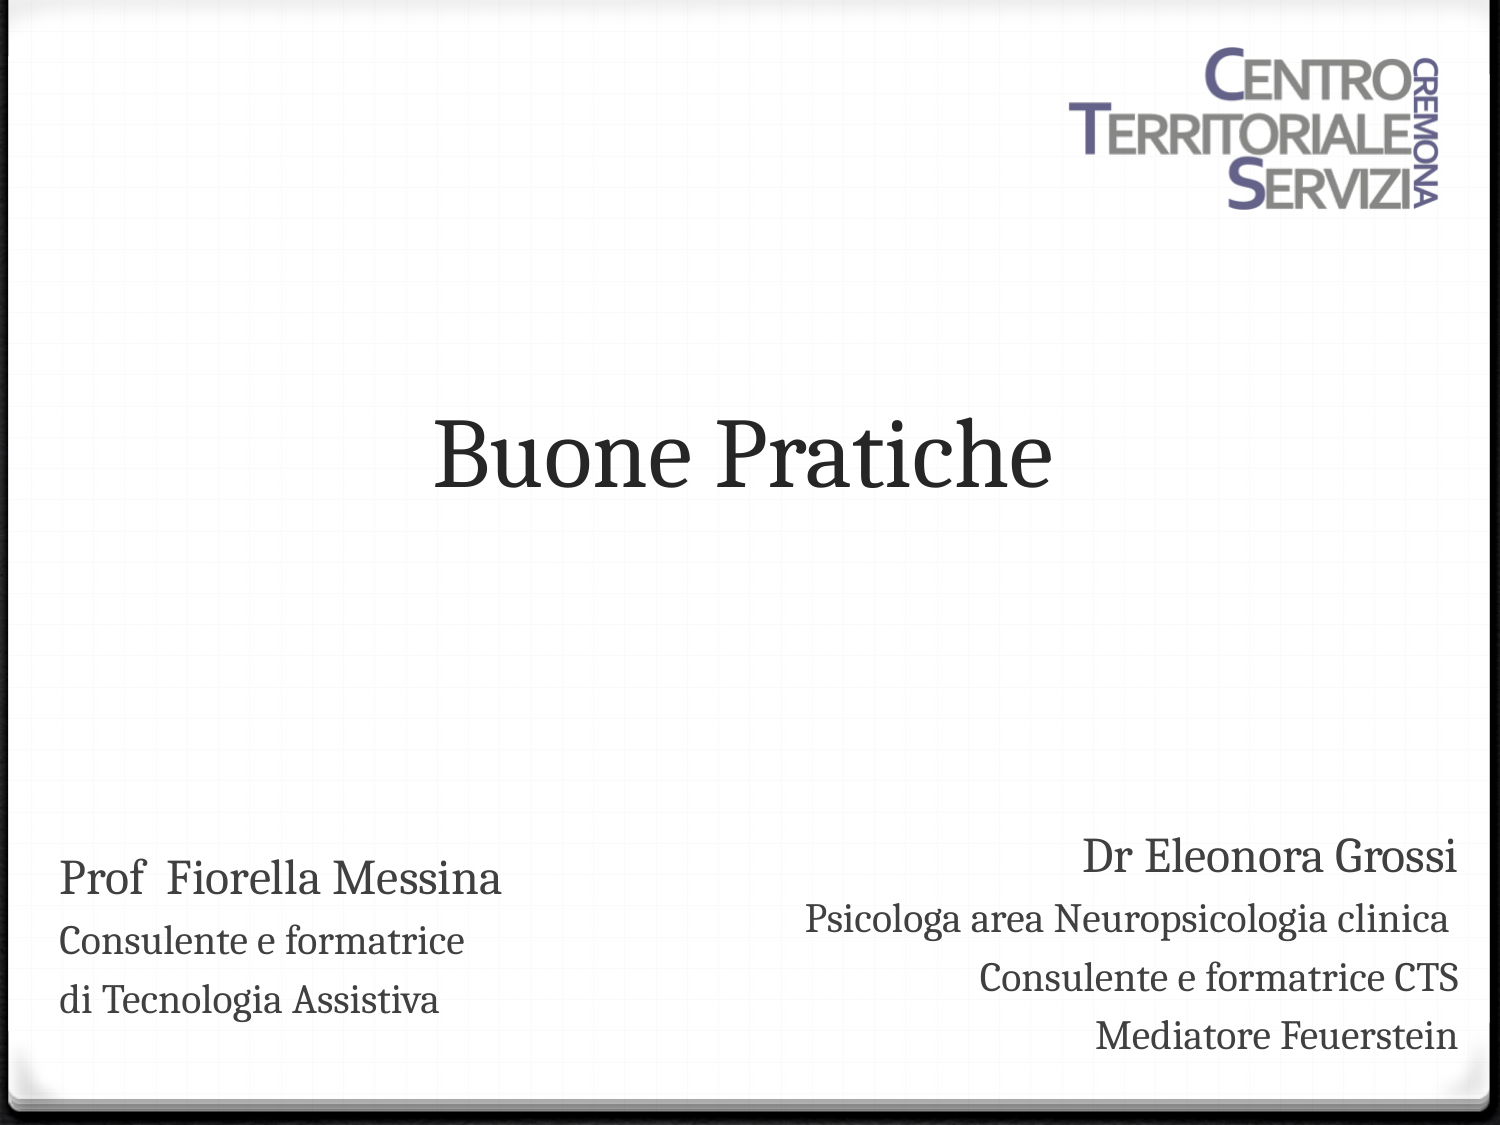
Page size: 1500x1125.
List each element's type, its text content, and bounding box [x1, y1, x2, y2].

text_box Dr Eleonora Grossi Psicologa area Neuropsicologia clinica Consulente e formatrice CTS Mediatore Feuerstein [720, 815, 1474, 1103]
text_box Buone Pratiche [135, 273, 1351, 621]
text_box Prof Fiorella Messina Consulente e formatrice di Tecnologia Assistiva [44, 837, 798, 1125]
picture [0, 0, 1500, 1125]
